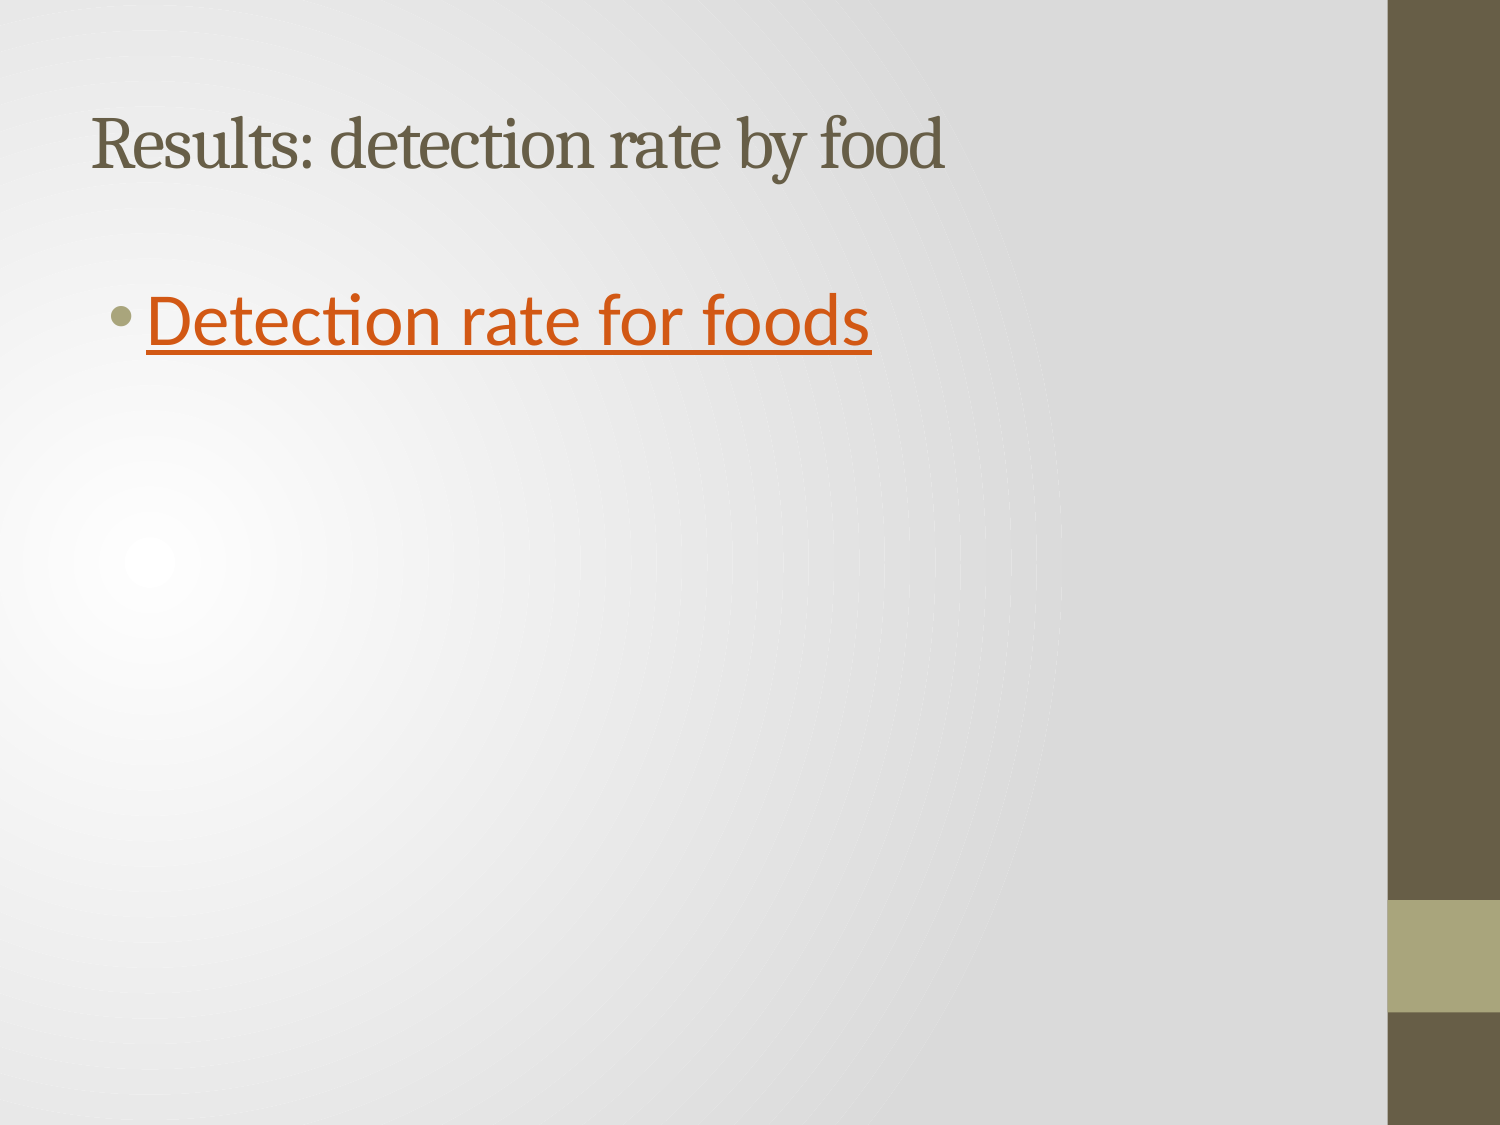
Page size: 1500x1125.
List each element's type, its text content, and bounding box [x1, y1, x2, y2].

title Results: detection rate by food [75, 45, 1325, 233]
list Detection rate for foods [75, 262, 1325, 1050]
